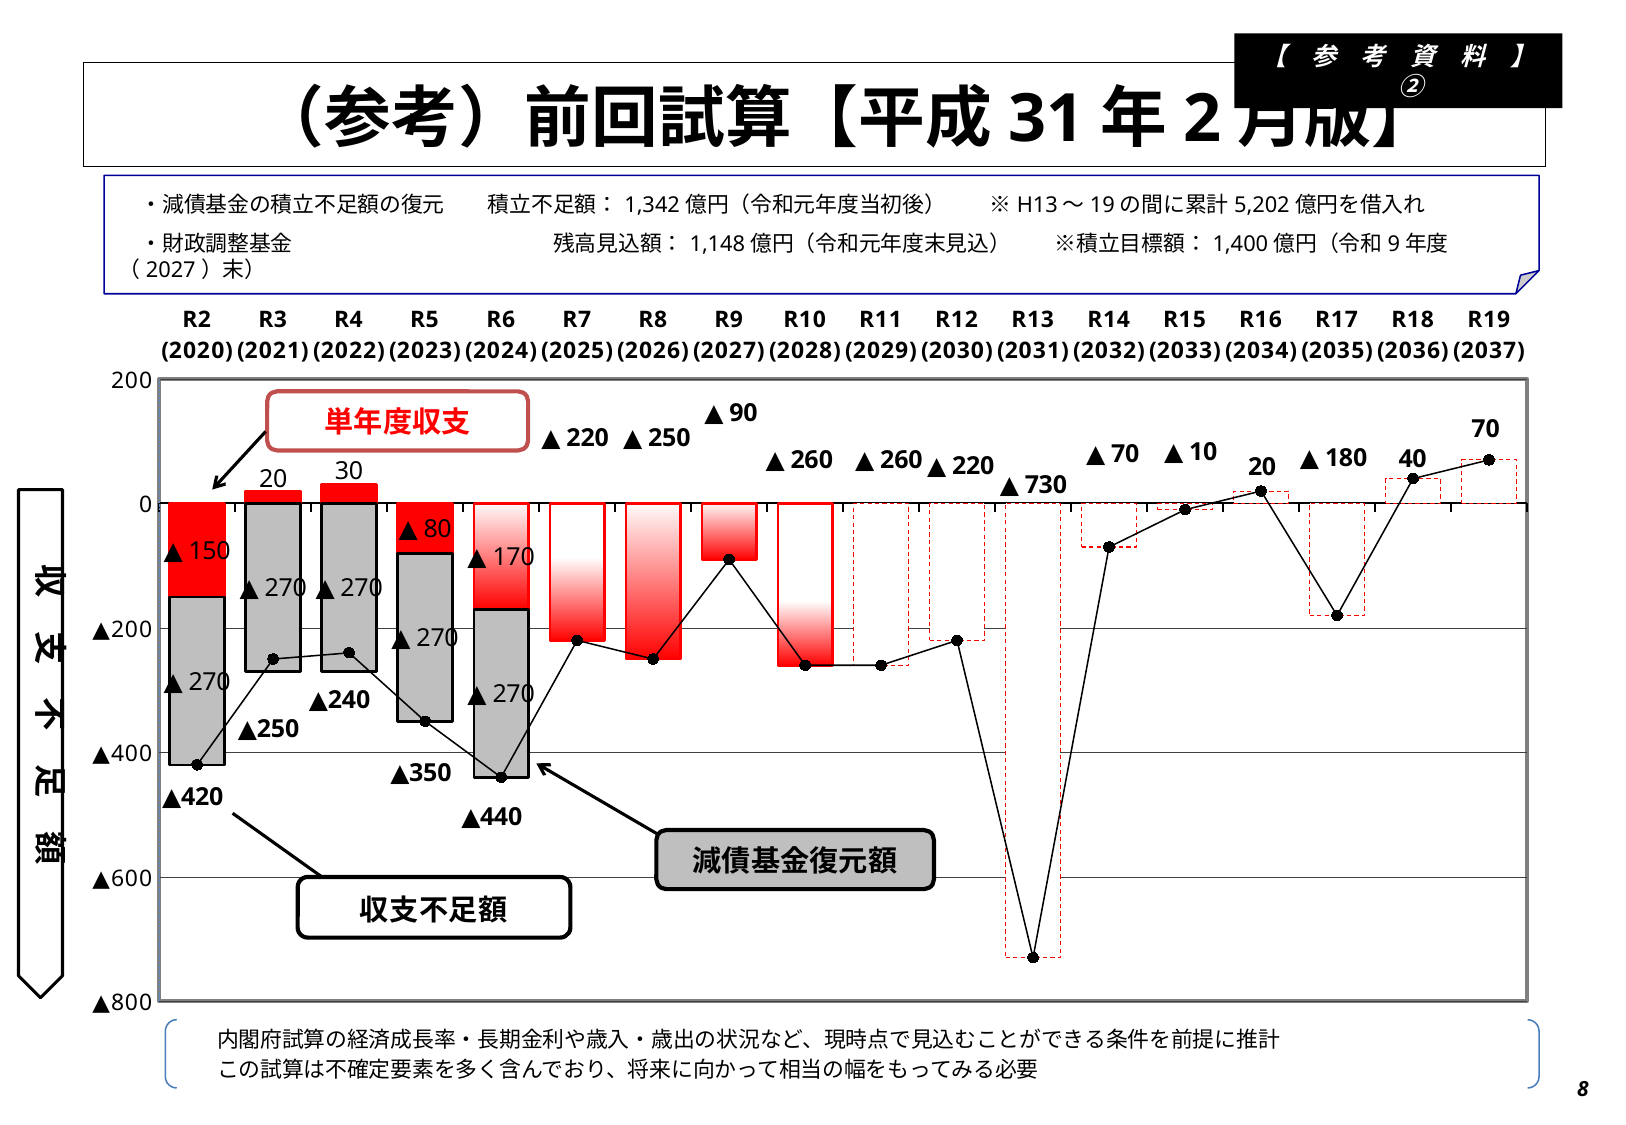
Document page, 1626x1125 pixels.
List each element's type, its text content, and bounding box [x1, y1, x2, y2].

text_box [536, 763, 666, 839]
text_box 収 支 不 足 額 [8, 431, 57, 998]
text_box （参考）前回試算【平成31年2月版】 [83, 62, 1546, 167]
text_box 【 参 考 資 料 】 ② [1234, 33, 1563, 109]
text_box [211, 431, 266, 490]
chart [62, 302, 1625, 1125]
text_box ・減債基金の積立不足額の復元 積立不足額：1,342億円（令和元年度当初後） ※H13～19の間に累計5,202億円を借入れ ・財政調整基金 残高見込額：1,148億円（令和元年度末見込） ※積立目標額：1,400億円（令和9年度（2027）末） [102, 173, 1542, 296]
text_box [18, 489, 57, 998]
